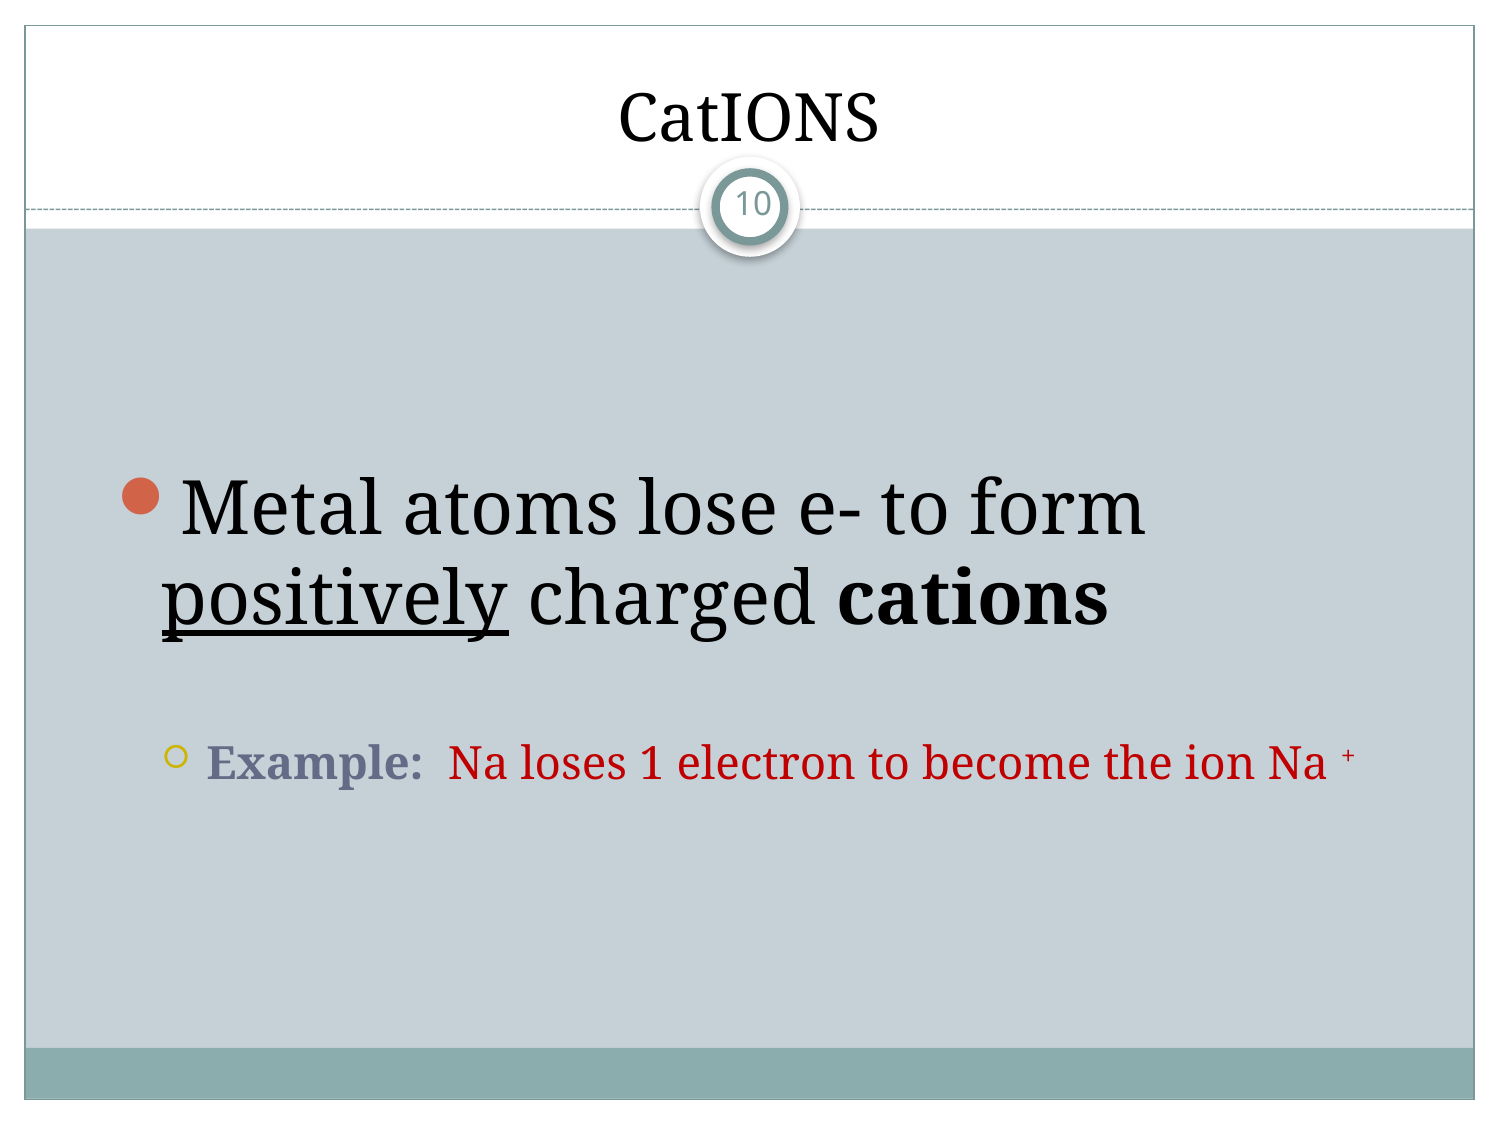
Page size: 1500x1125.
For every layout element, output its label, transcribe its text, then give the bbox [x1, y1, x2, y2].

slide_number 10 [715, 168, 791, 241]
title CatIONS [49, 37, 1450, 162]
list Metal atoms lose e- to form positively charged cations Example: Na loses 1 electron to become the ion Na + [101, 347, 1391, 1005]
